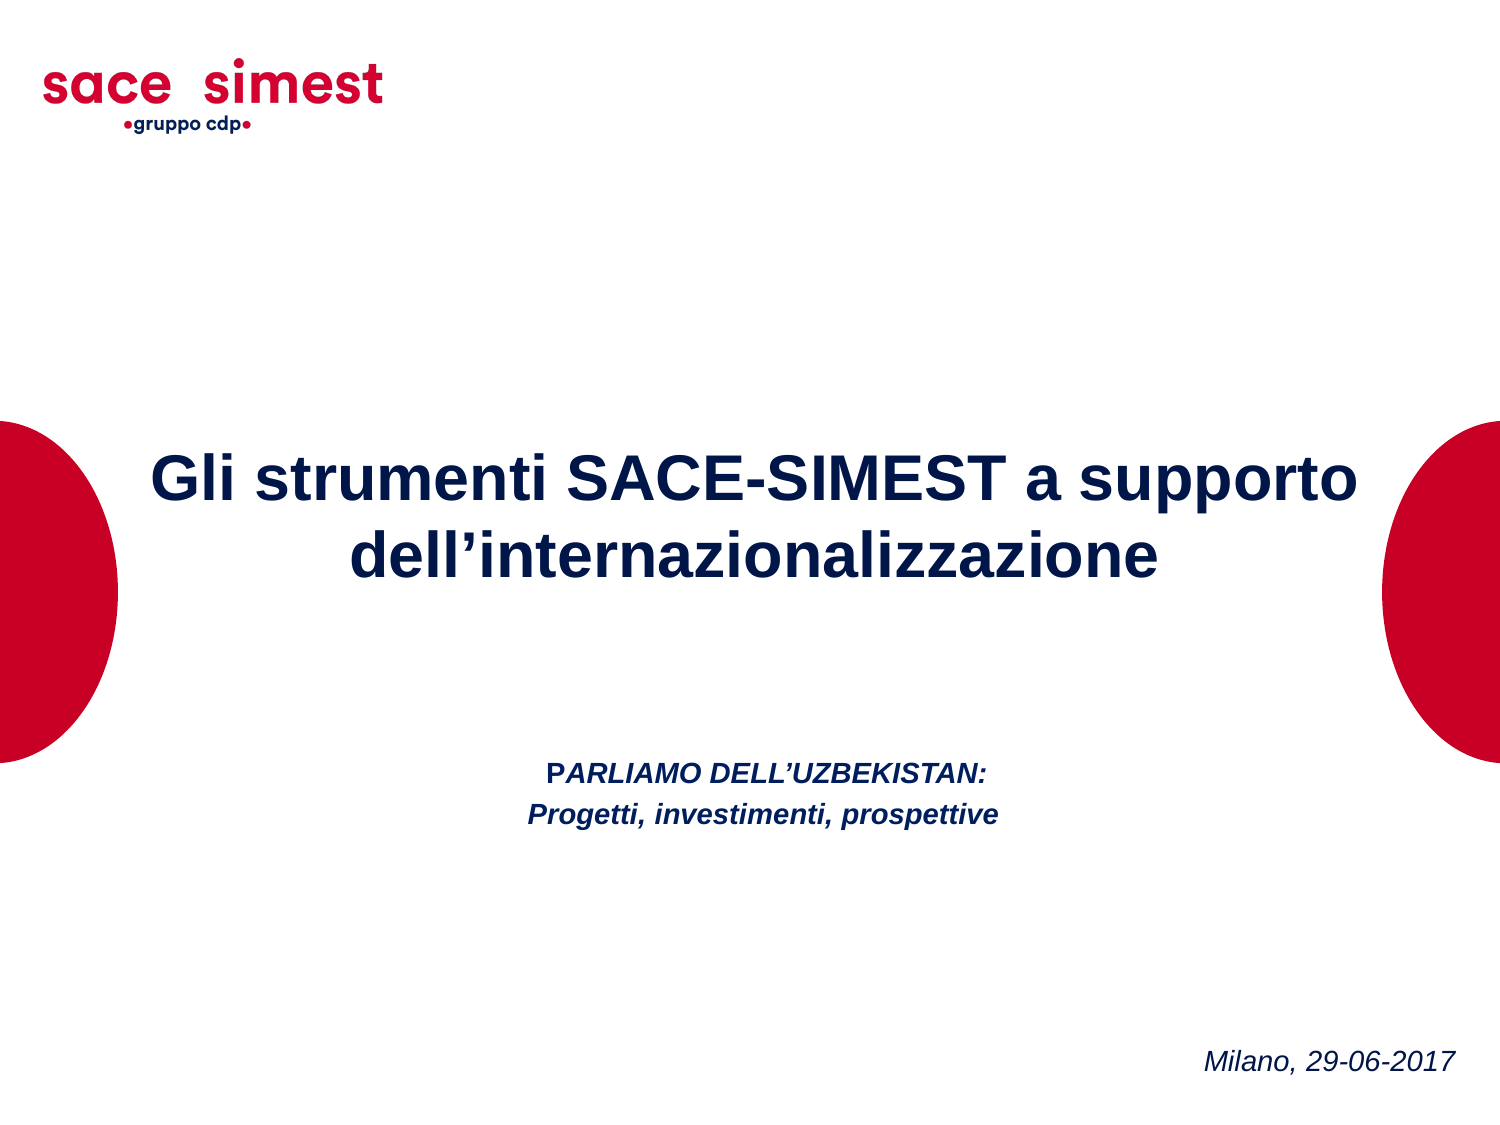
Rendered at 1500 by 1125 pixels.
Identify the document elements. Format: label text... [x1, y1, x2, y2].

text_box [0, 420, 118, 764]
picture [0, 7, 425, 185]
title Gli strumenti SACE-SIMEST a supporto dell’internazionalizzazione [85, 426, 1424, 598]
text_box [1382, 420, 1500, 764]
text_box Milano, 29-06-2017 [938, 1034, 1471, 1085]
list PARLIAMO DELL’UZBEKISTAN: Progetti, investimenti, prospettive [360, 714, 1176, 842]
